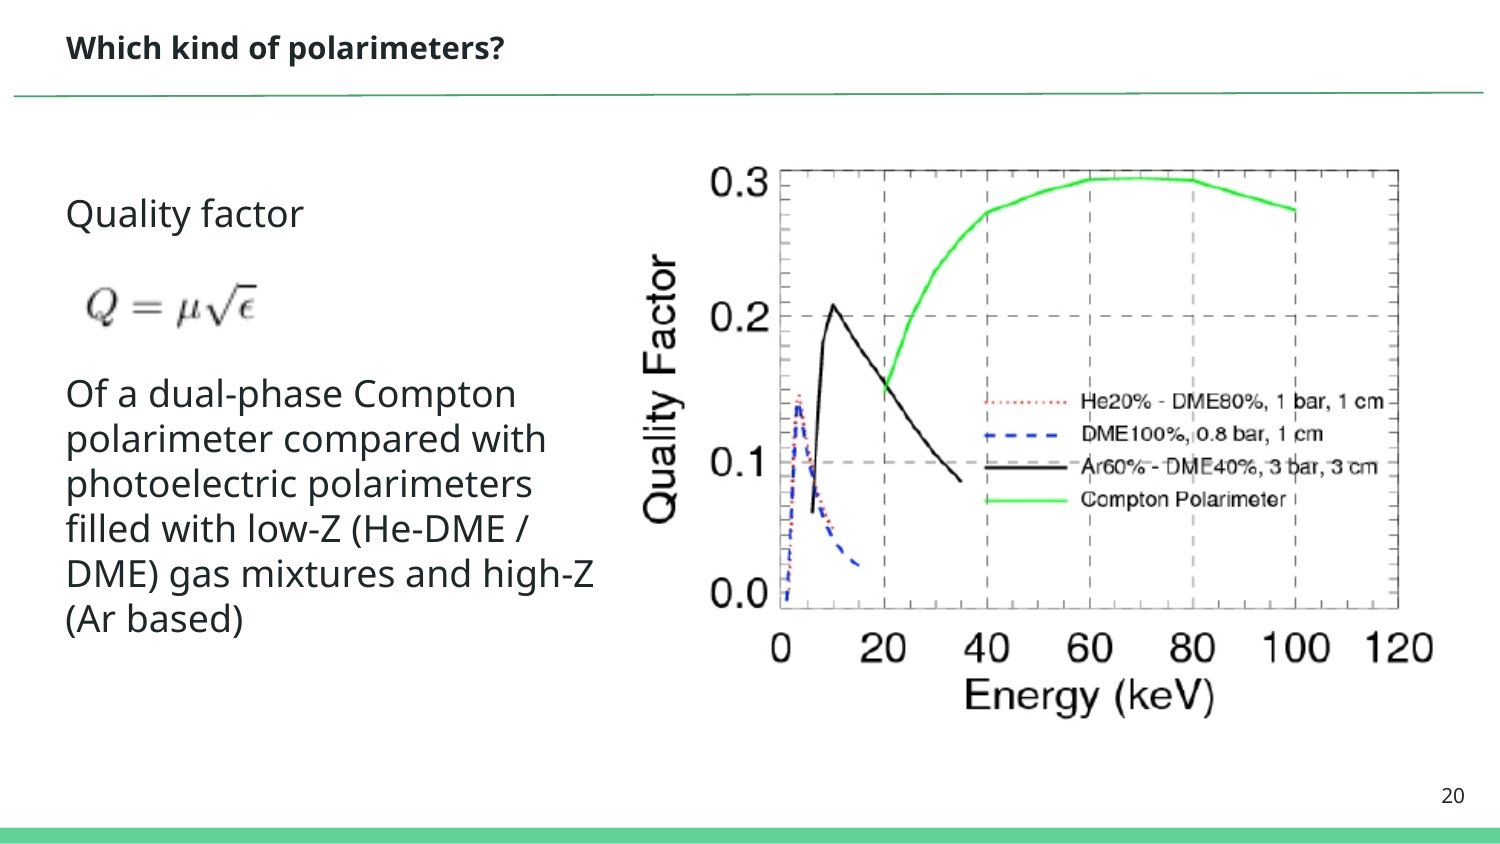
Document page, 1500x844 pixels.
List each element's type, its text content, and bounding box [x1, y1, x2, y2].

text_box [13, 92, 1484, 97]
slide_number 20 [1389, 764, 1480, 830]
text_box Quality factor Of a dual-phase Compton polarimeter compared with photoelectric polarimeters filled with low-Z (He-DME / DME) gas mixtures and high-Z (Ar based) [50, 174, 622, 259]
title Which kind of polarimeters? [51, 12, 1449, 81]
picture [50, 255, 283, 356]
picture [631, 150, 1459, 741]
